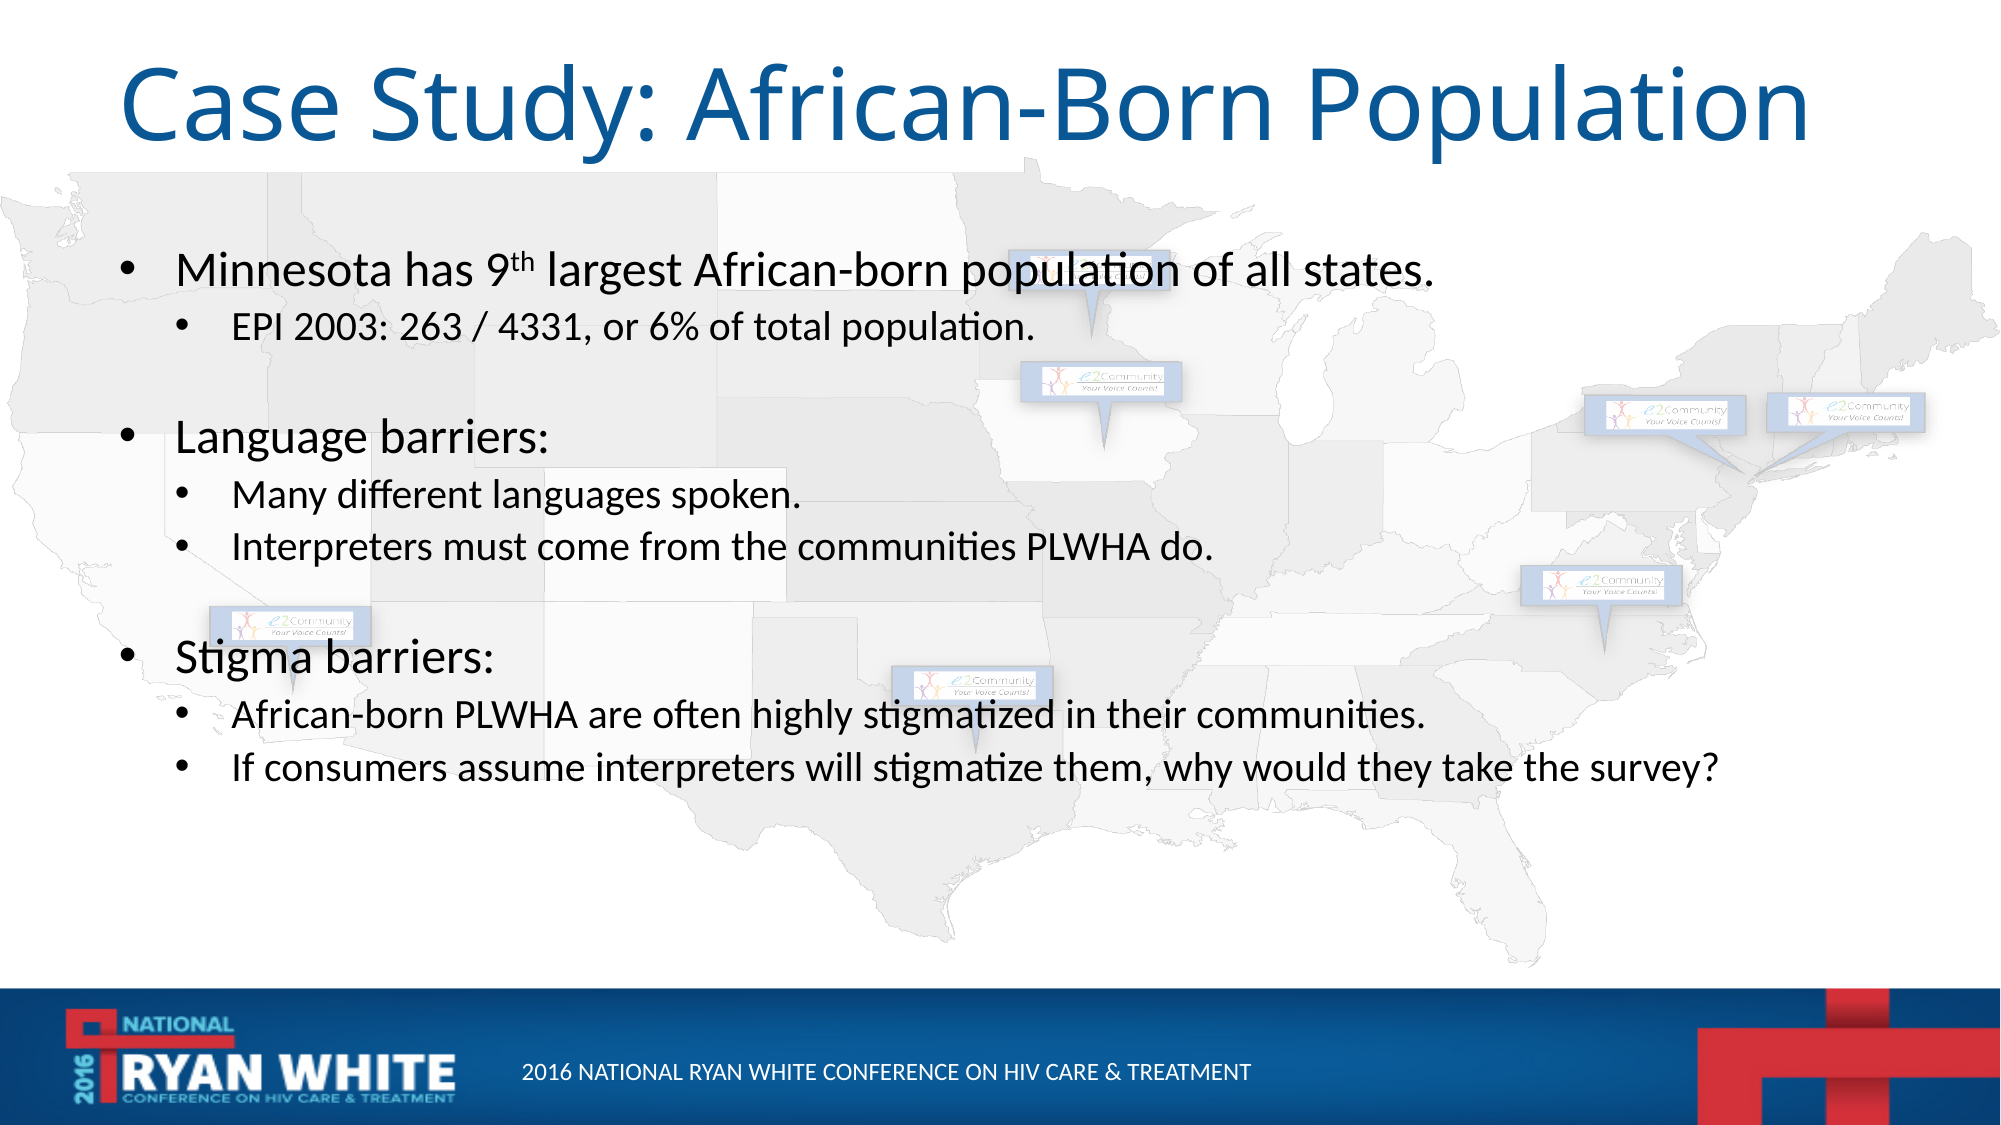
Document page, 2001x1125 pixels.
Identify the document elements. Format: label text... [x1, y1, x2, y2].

picture [0, 0, 2001, 1125]
list Minnesota has 9th largest African-born population of all states. EPI 2003: 263 / 4331, or 6% of total population. Language barriers: Many different languages spoken. Interpreters must come from the communities PLWHA do. Stigma barriers: African-born PLWHA are often highly stigmatized in their communities. If consumers assume interpreters will stigmatize them, why would they take the survey? [104, 235, 1912, 932]
title Case Study: African-Born Population [104, 46, 1912, 191]
